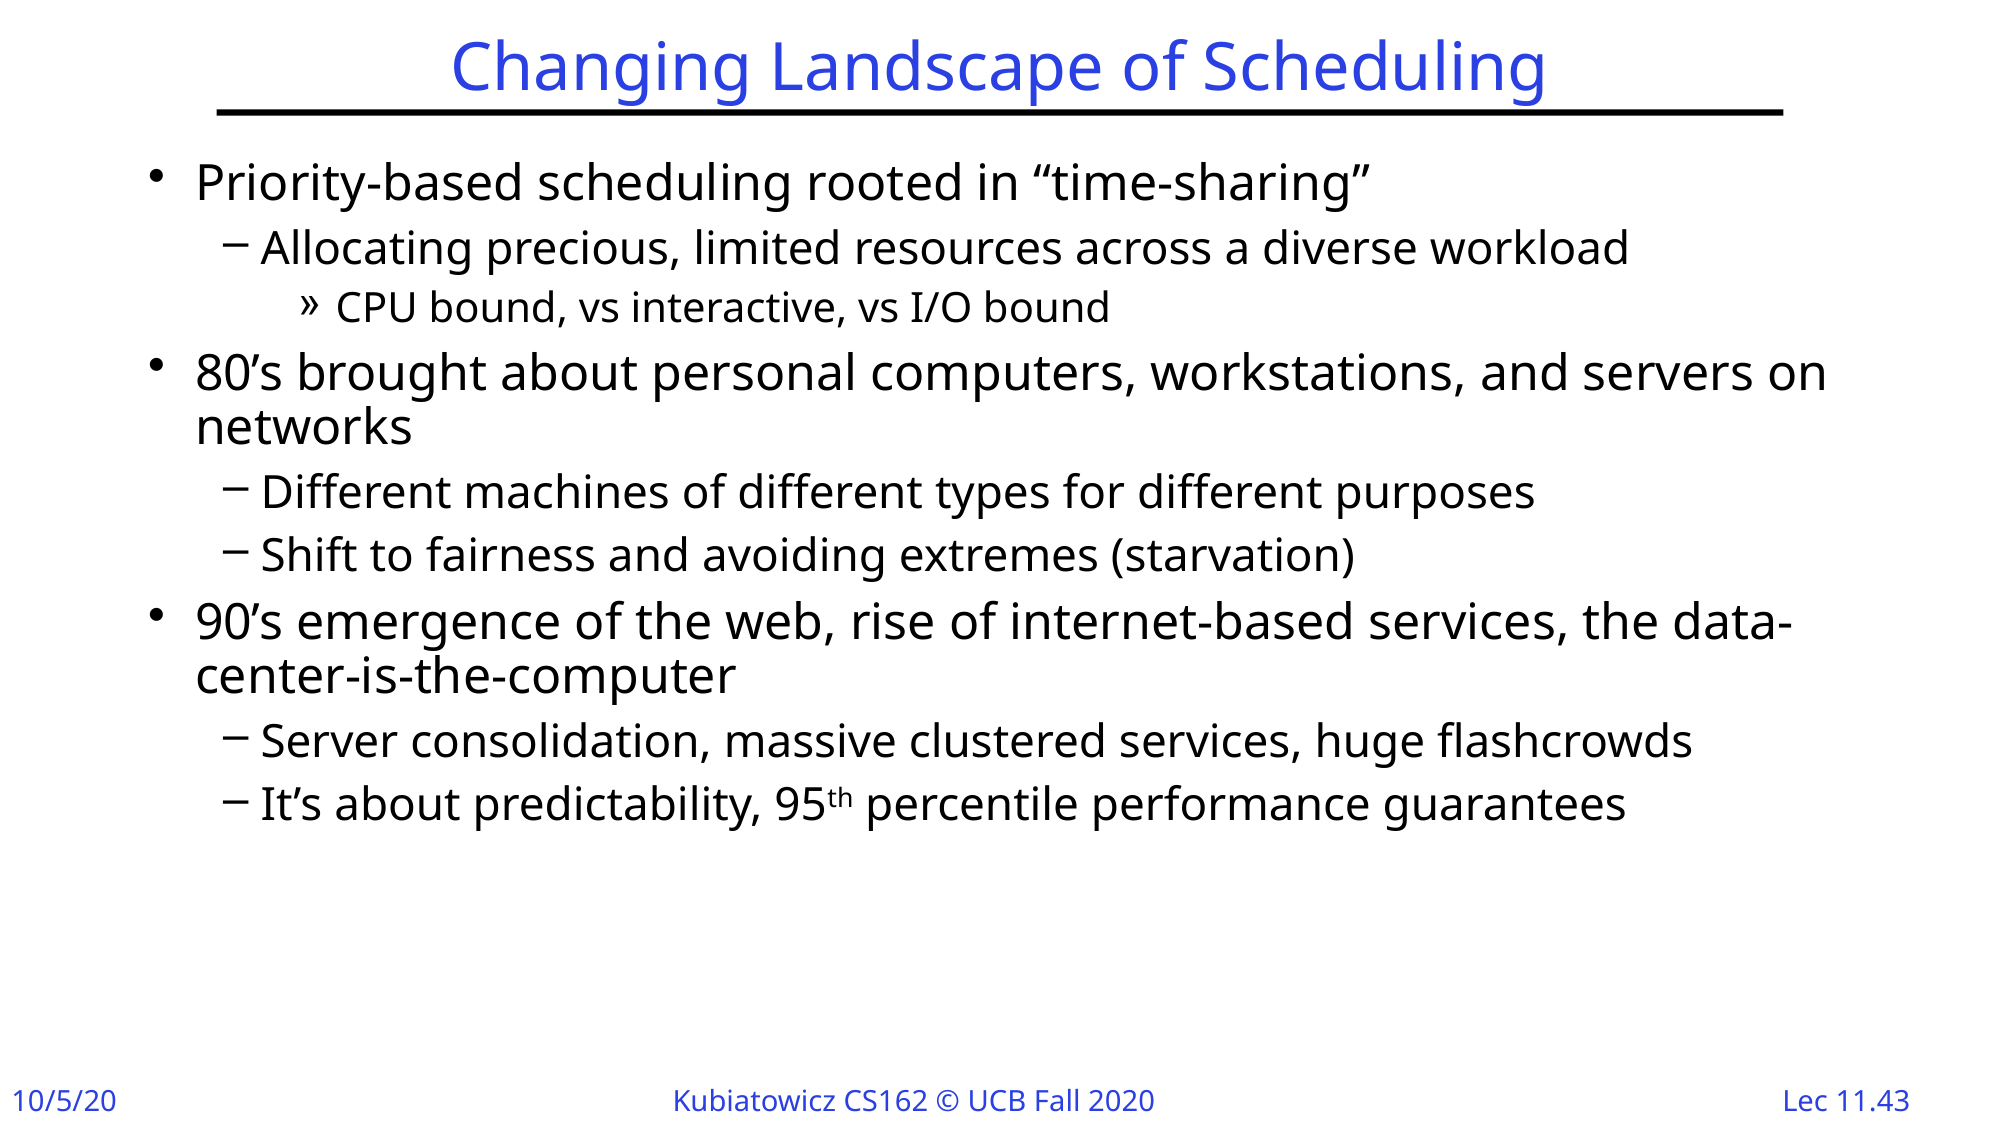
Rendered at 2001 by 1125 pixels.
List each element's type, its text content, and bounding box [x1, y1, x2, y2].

list Priority-based scheduling rooted in “time-sharing” Allocating precious, limited resources across a diverse workload CPU bound, vs interactive, vs I/O bound 80’s brought about personal computers, workstations, and servers on networks Different machines of different types for different purposes Shift to fairness and avoiding extremes (starvation) 90’s emergence of the web, rise of internet-based services, the data-center-is-the-computer Server consolidation, massive clustered services, huge flashcrowds It’s about predictability, 95th percentile performance guarantees [133, 149, 1867, 988]
title Changing Landscape of Scheduling [216, 24, 1784, 113]
